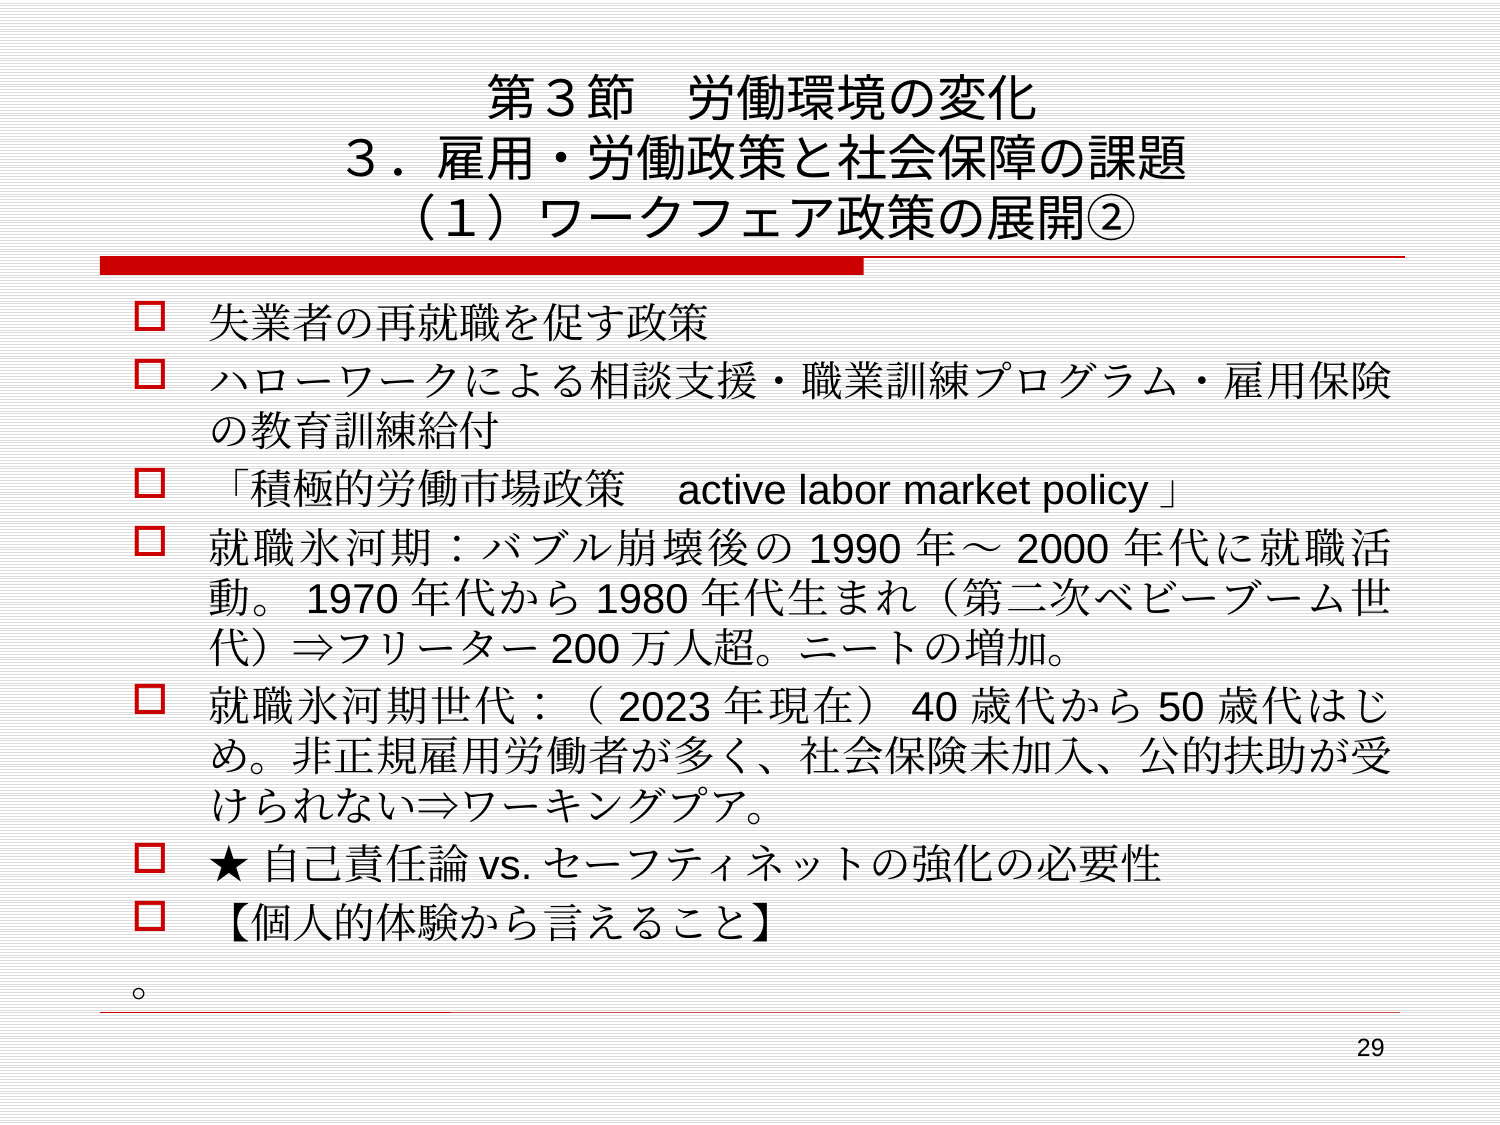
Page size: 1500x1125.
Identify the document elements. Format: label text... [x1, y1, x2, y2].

title 第３節 労働環境の変化 ３．雇用・労働政策と社会保障の課題 （１）ワークフェア政策の展開② [76, 62, 1448, 251]
slide_number 29 [1074, 1024, 1400, 1103]
list 失業者の再就職を促す政策 ハローワークによる相談支援・職業訓練プログラム・雇用保険の教育訓練給付 「積極的労働市場政策 active labor market policy」 就職氷河期：バブル崩壊後の1990年〜2000年代に就職活動。1970年代から1980年代生まれ（第二次ベビーブーム世代）⇒フリーター200万人超。ニートの増加。 就職氷河期世代：（2023年現在）40歳代から50歳代はじめ。非正規雇用労働者が多く、社会保険未加入、公的扶助が受けられない⇒ワーキングプア。 ★自己責任論vs.セーフティネットの強化の必要性 【個人的体験から言えること】 。 [116, 288, 1408, 987]
